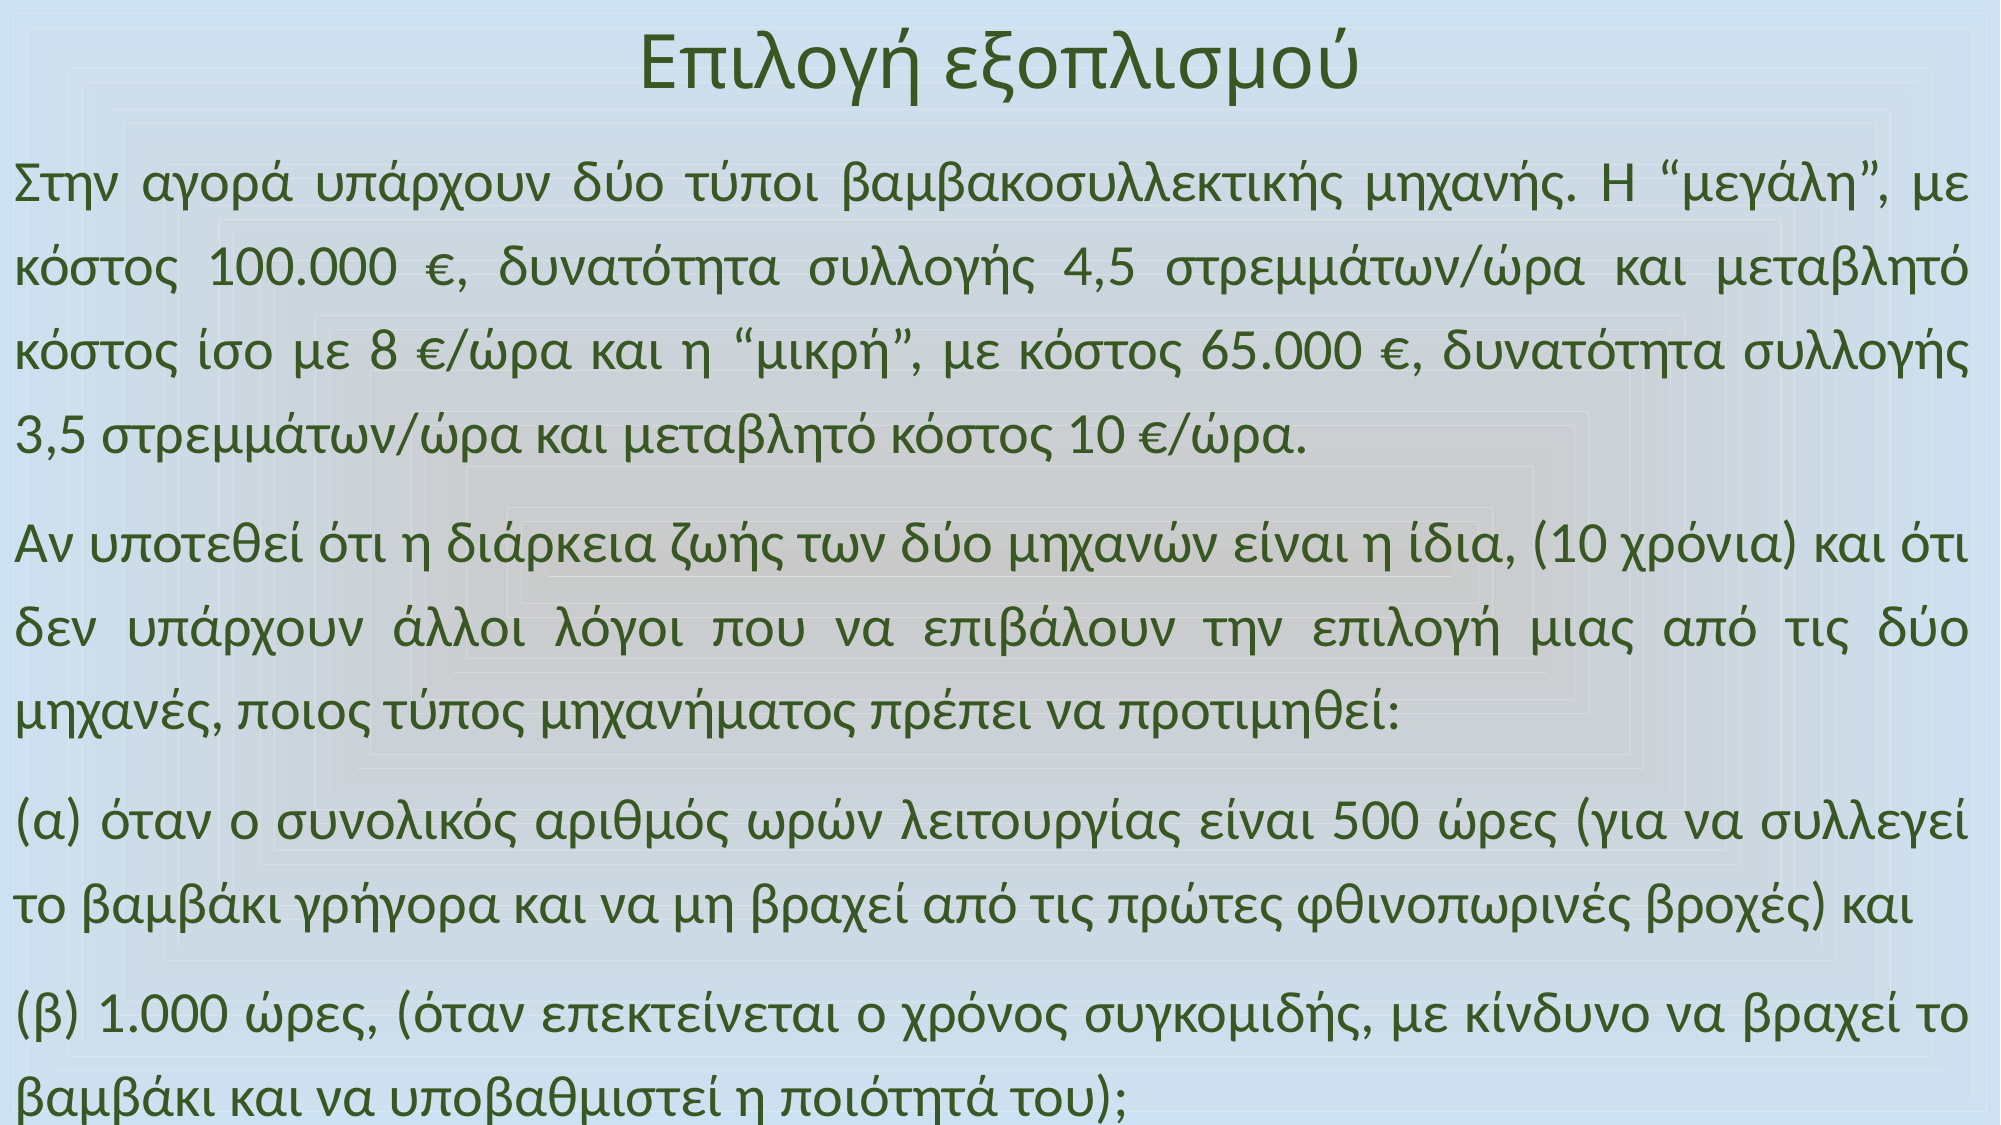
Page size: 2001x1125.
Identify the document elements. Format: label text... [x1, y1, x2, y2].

text_box Στην αγορά υπάρχουν δύο τύποι βαμβακοσυλλεκτικής μηχανής. Η “μεγάλη”, με κόστος 100.000 €, δυνατότητα συλλογής 4,5 στρεμμάτων/ώρα και μεταβλητό κόστος ίσο με 8 €/ώρα και η “μικρή”, με κόστος 65.000 €, δυνατότητα συλλογής 3,5 στρεμμάτων/ώρα και μεταβλητό κόστος 10 €/ώρα. Αν υποτεθεί ότι η διάρκεια ζωής των δύο μηχανών είναι η ίδια, (10 χρόνια) και ότι δεν υπάρχουν άλλοι λόγοι που να επιβάλουν την επιλογή μιας από τις δύο μηχανές, ποιος τύπος μηχανήματος πρέπει να προτιμηθεί: (α) όταν ο συνολικός αριθμός ωρών λειτουργίας είναι 500 ώρες (για να συλλεγεί το βαμβάκι γρήγορα και να μη βραχεί από τις πρώτες φθινοπωρινές βροχές) και (β) 1.000 ώρες, (όταν επεκτείνεται ο χρόνος συγκομιδής, με κίνδυνο να βραχεί το βαμβάκι και να υποβαθμιστεί η ποιότητά του); [0, 121, 1987, 1093]
title Επιλογή εξοπλισμού [137, 0, 1863, 121]
